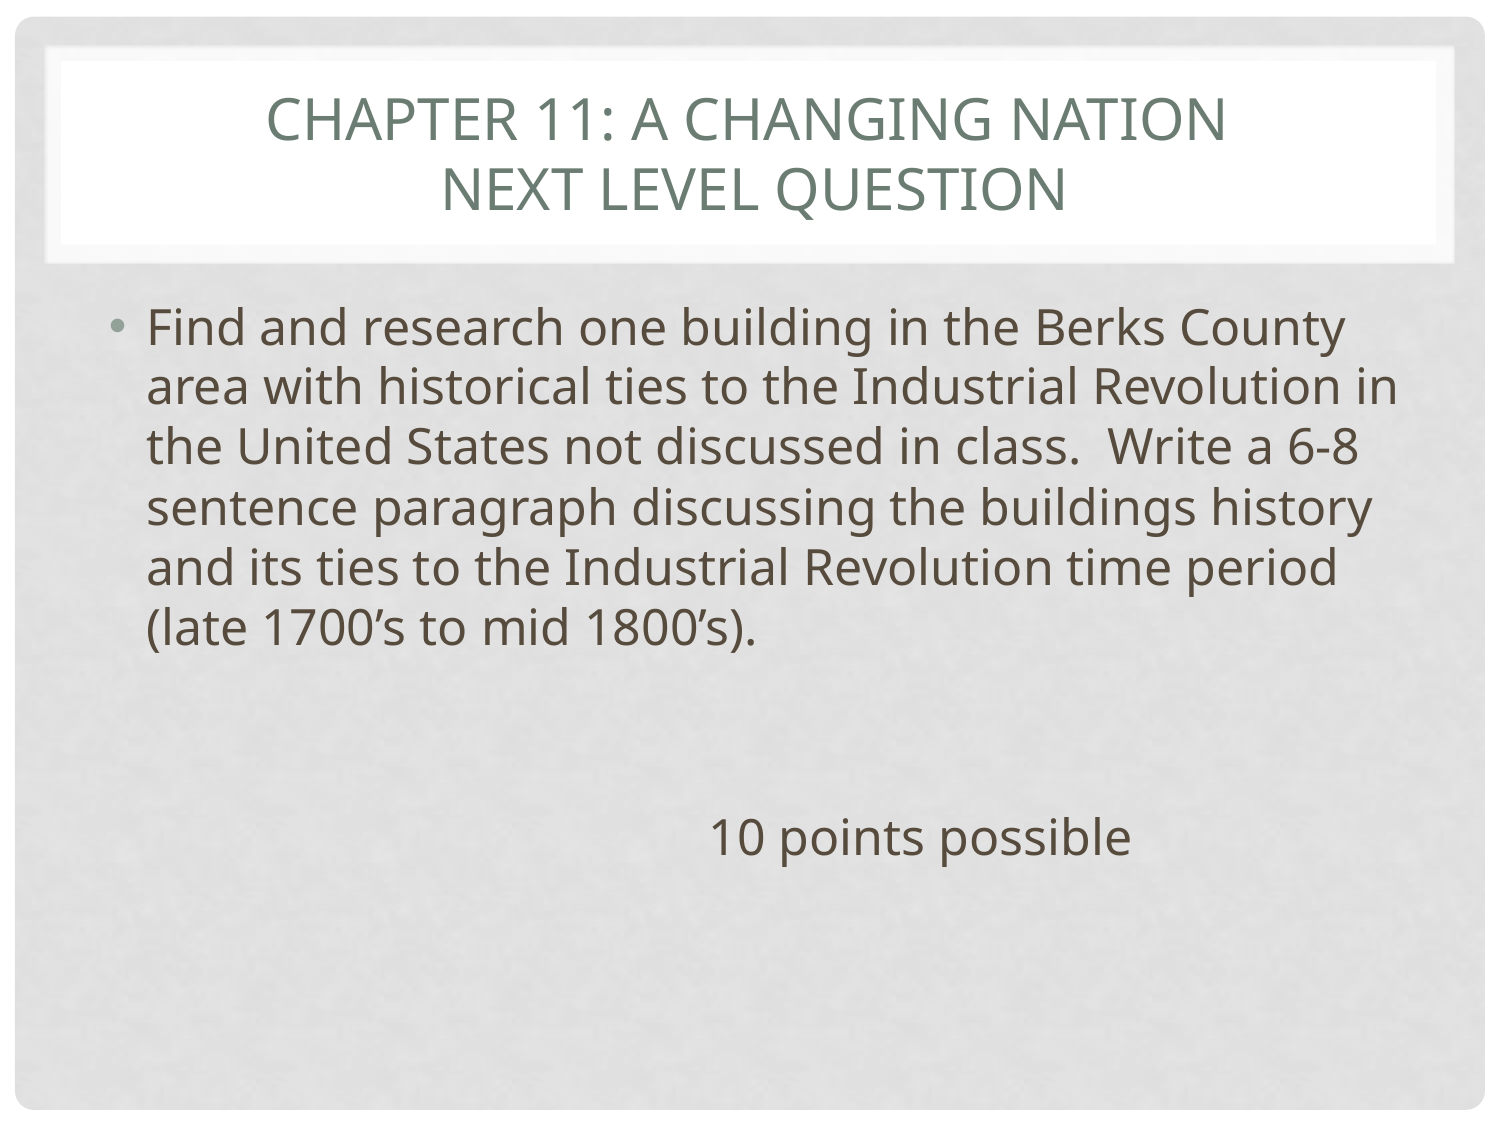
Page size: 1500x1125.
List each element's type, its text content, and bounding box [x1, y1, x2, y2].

title Chapter 11: A Changing nation Next Level Question [69, 66, 1425, 238]
list Find and research one building in the Berks County area with historical ties to the Industrial Revolution in the United States not discussed in class. Write a 6-8 sentence paragraph discussing the buildings history and its ties to the Industrial Revolution time period (late 1700’s to mid 1800’s). 10 points possible [75, 287, 1425, 1005]
